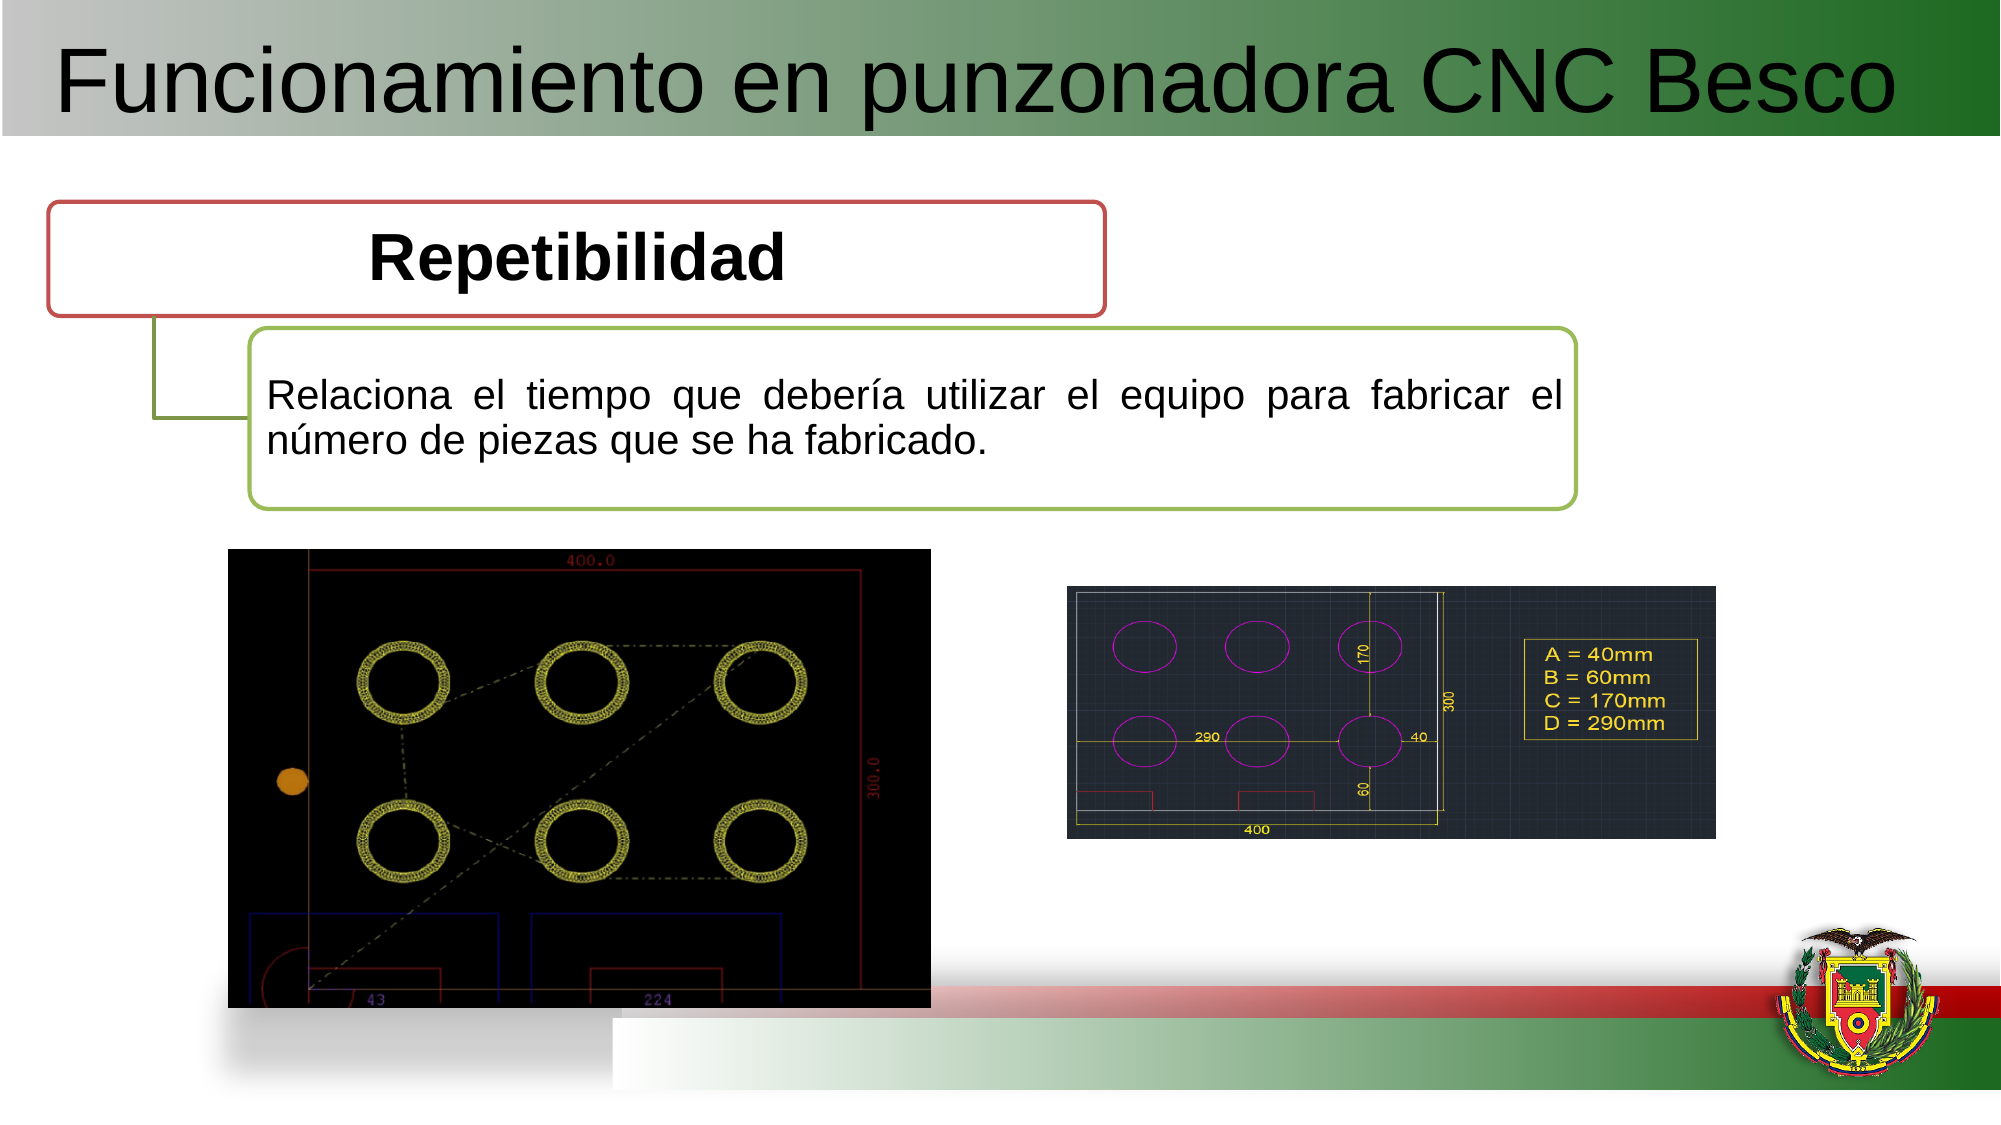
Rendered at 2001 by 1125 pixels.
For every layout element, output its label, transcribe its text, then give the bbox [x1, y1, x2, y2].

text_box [39, 139, 1581, 577]
picture [1767, 917, 1948, 1081]
text_box Funcionamiento en punzonadora CNC Besco [39, 13, 2000, 138]
text_box [610, 1016, 2000, 1092]
picture [228, 549, 931, 1008]
picture [1067, 586, 1716, 840]
text_box [0, 0, 2000, 137]
